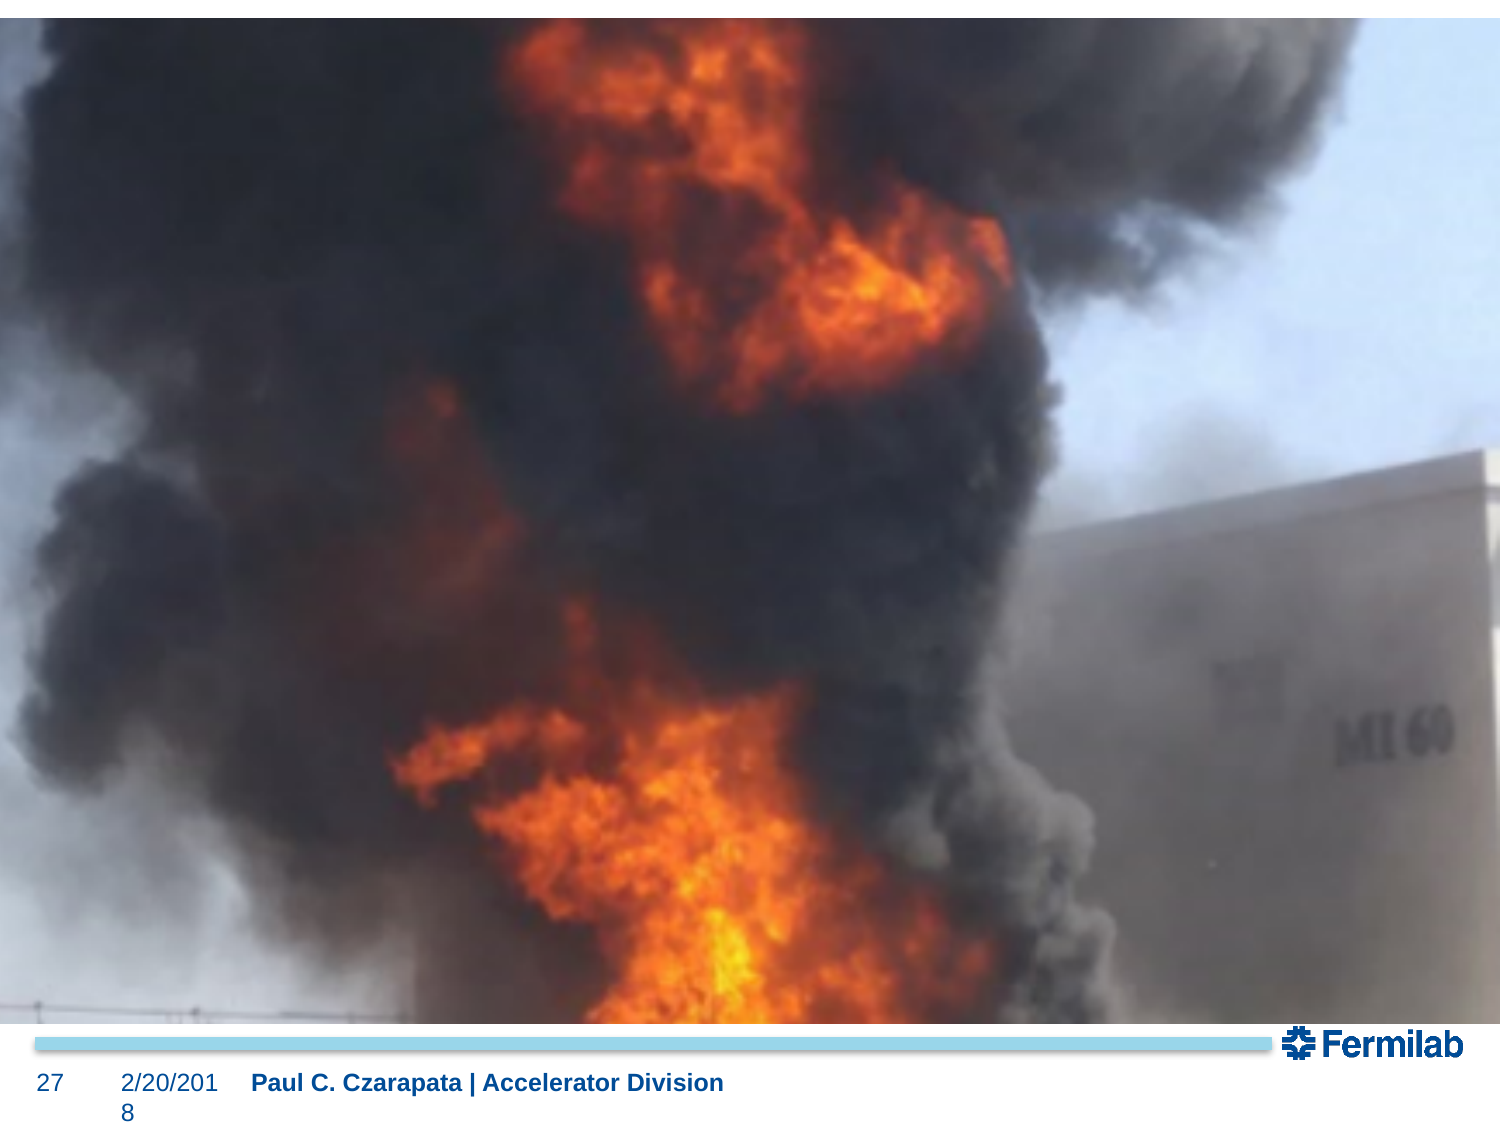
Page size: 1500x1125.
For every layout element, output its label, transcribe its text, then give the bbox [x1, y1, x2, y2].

footer Paul C. Czarapata | Accelerator Division [251, 1066, 1279, 1107]
slide_number 27 [36, 1066, 105, 1106]
picture [1282, 1026, 1463, 1060]
picture [0, 17, 1500, 1024]
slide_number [120, 1066, 232, 1107]
